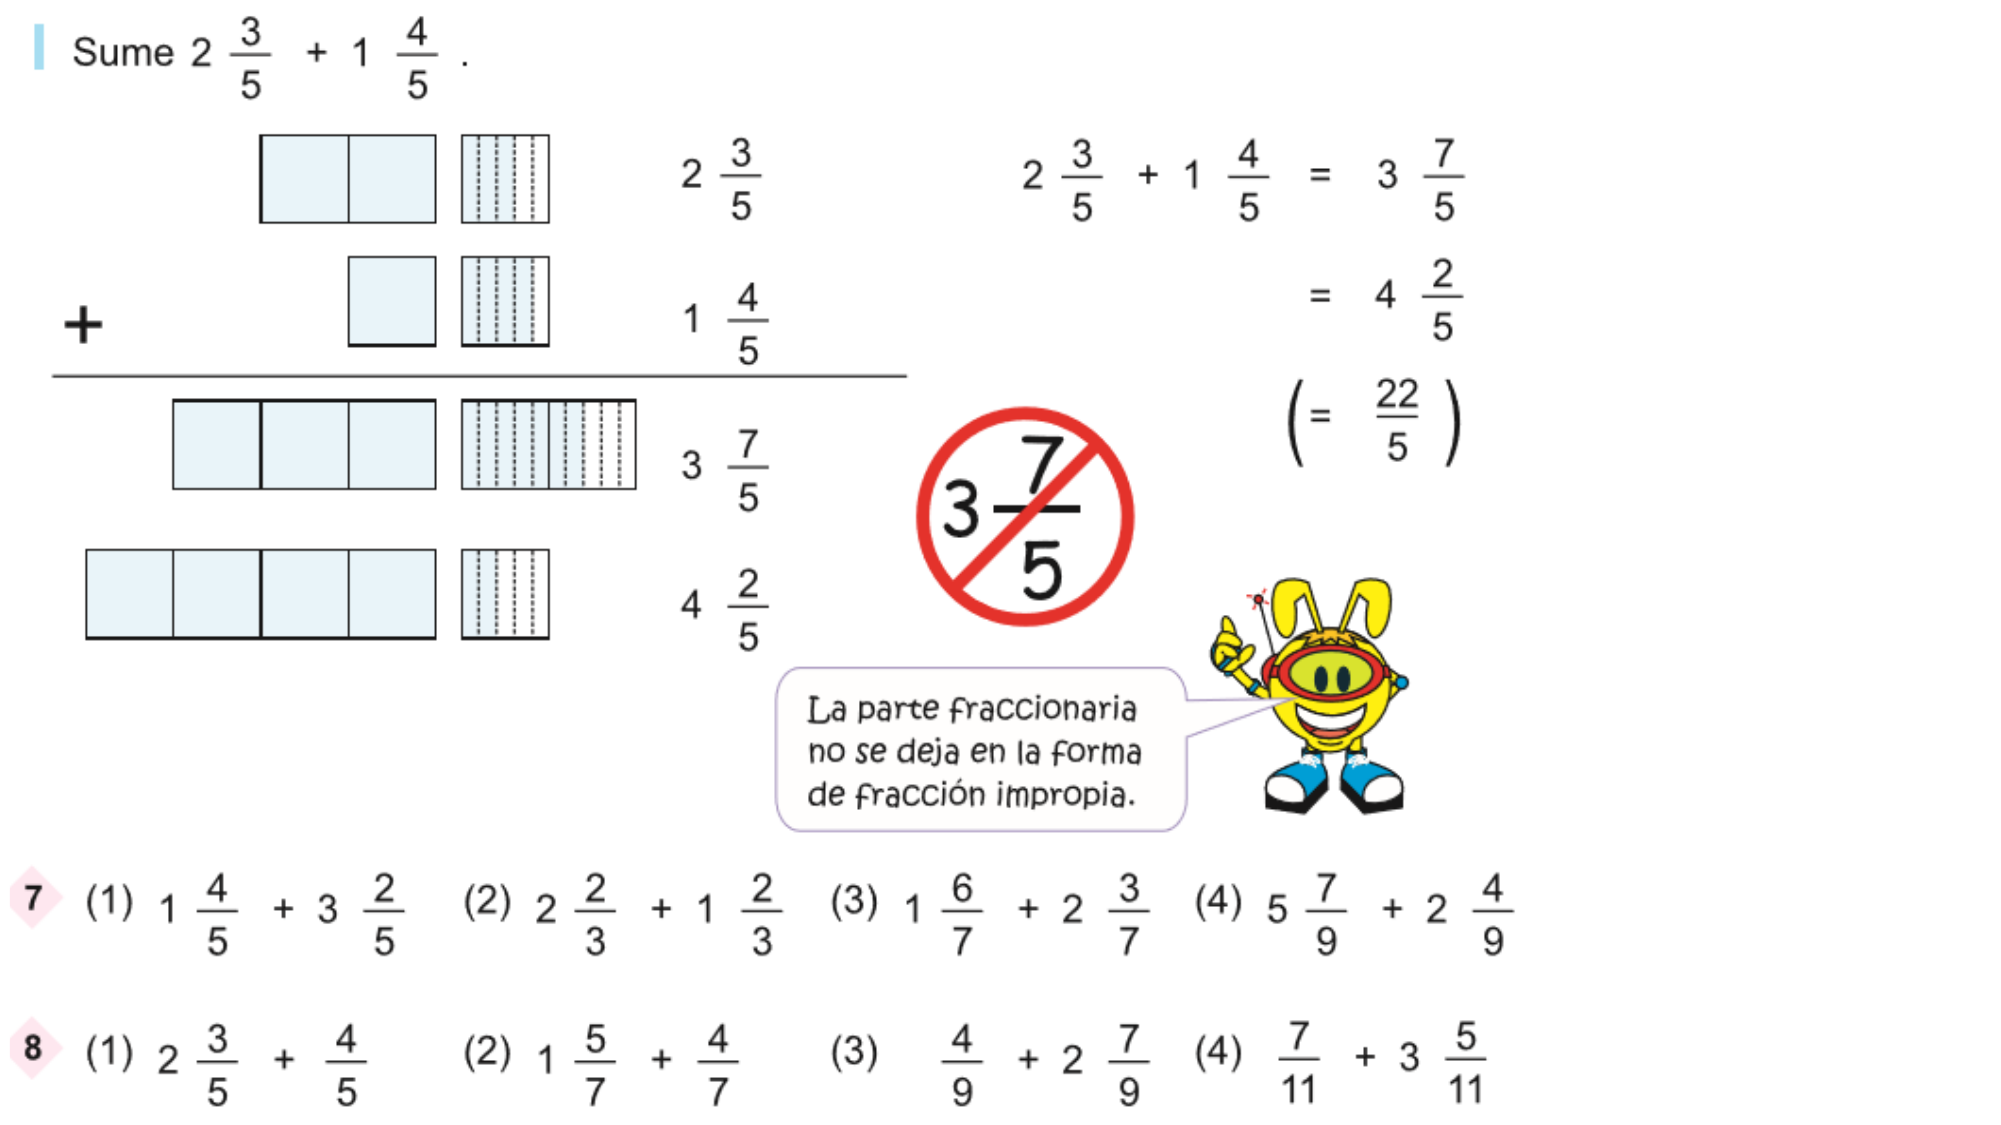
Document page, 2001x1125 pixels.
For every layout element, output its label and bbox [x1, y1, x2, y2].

list [9, 0, 1609, 1125]
